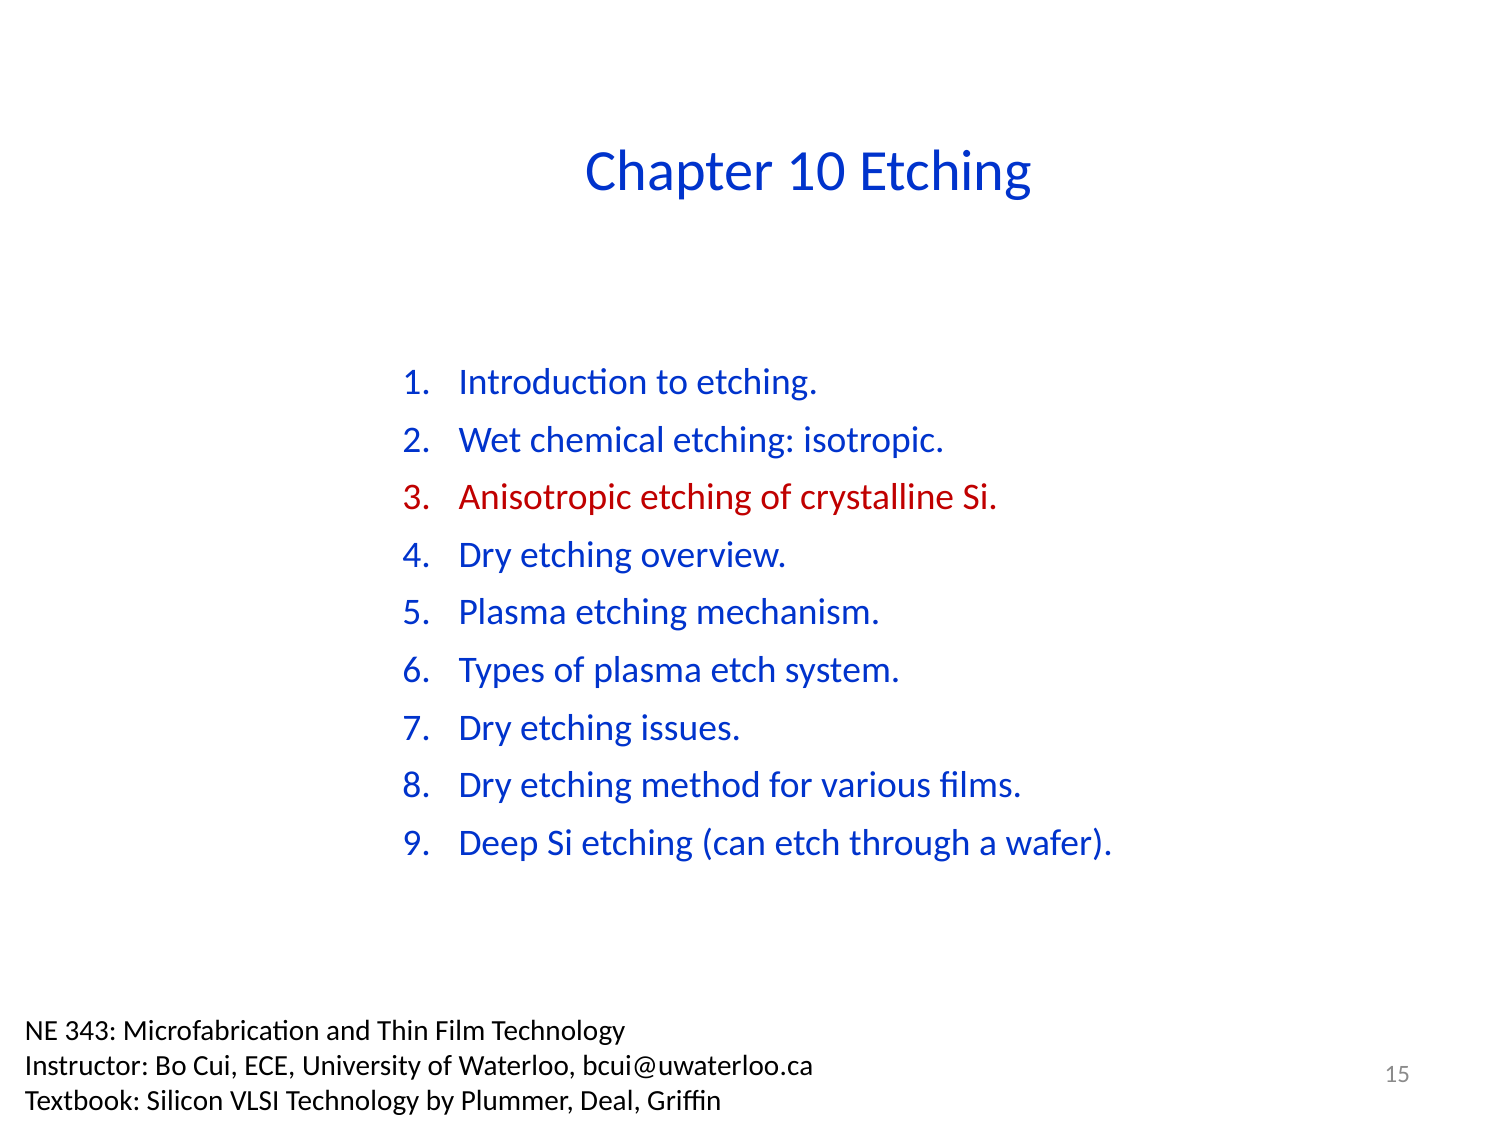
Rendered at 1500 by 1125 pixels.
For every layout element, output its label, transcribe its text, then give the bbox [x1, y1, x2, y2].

text_box NE 343: Microfabrication and Thin Film Technology Instructor: Bo Cui, ECE, University of Waterloo, bcui@uwaterloo.ca Textbook: Silicon VLSI Technology by Plummer, Deal, Griffin [10, 1003, 829, 1124]
text_box Chapter 10 Etching [570, 125, 1047, 210]
text_box Introduction to etching. Wet chemical etching: isotropic. Anisotropic etching of crystalline Si. Dry etching overview. Plasma etching mechanism. Types of plasma etch system. Dry etching issues. Dry etching method for various films. Deep Si etching (can etch through a wafer). [387, 349, 1150, 870]
slide_number 15 [1074, 1042, 1425, 1103]
